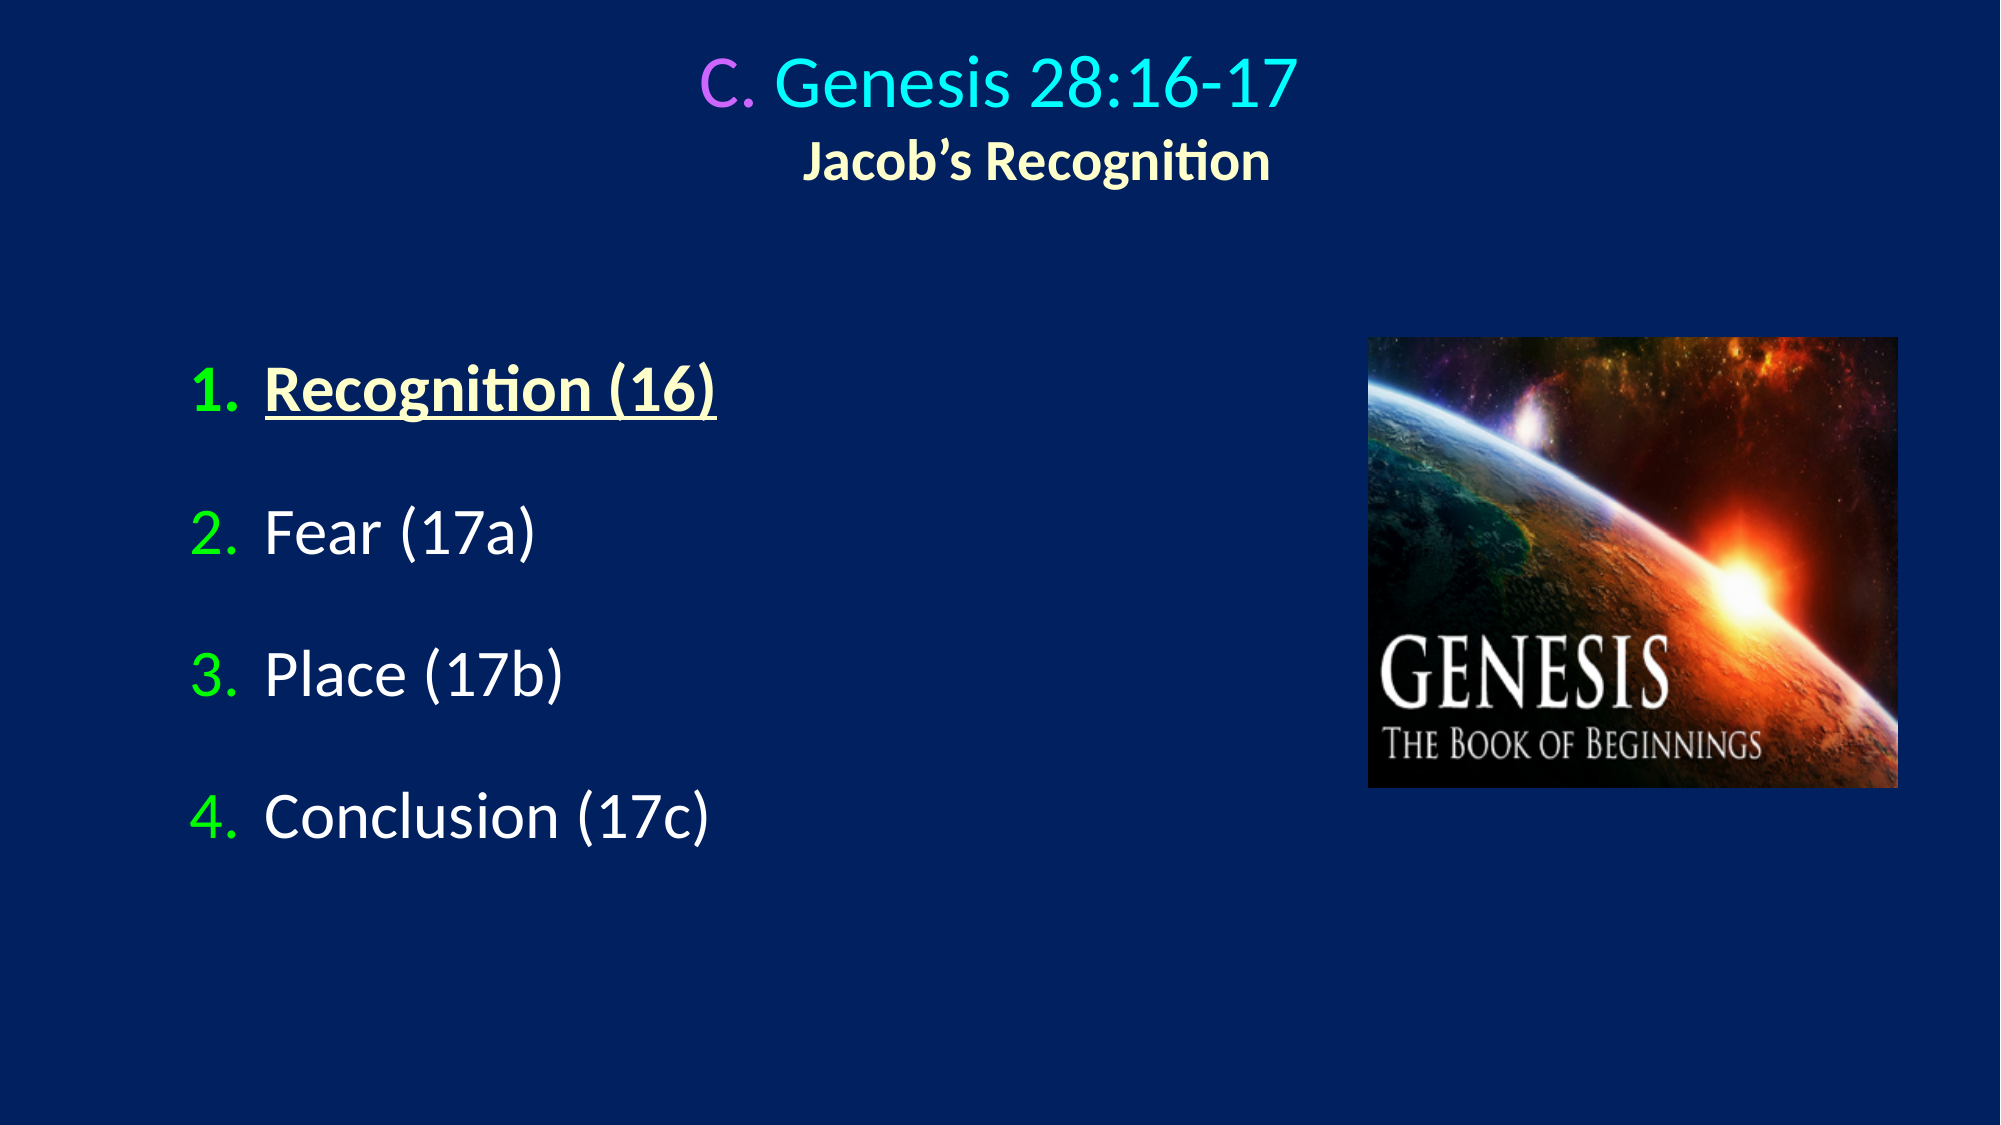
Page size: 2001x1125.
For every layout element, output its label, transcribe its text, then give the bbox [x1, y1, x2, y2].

picture [1367, 337, 1898, 788]
list Recognition (16) Fear (17a) Place (17b) Conclusion (17c) [174, 337, 1288, 788]
title Genesis 28:16-17 Jacob’s Recognition [535, 37, 1464, 188]
